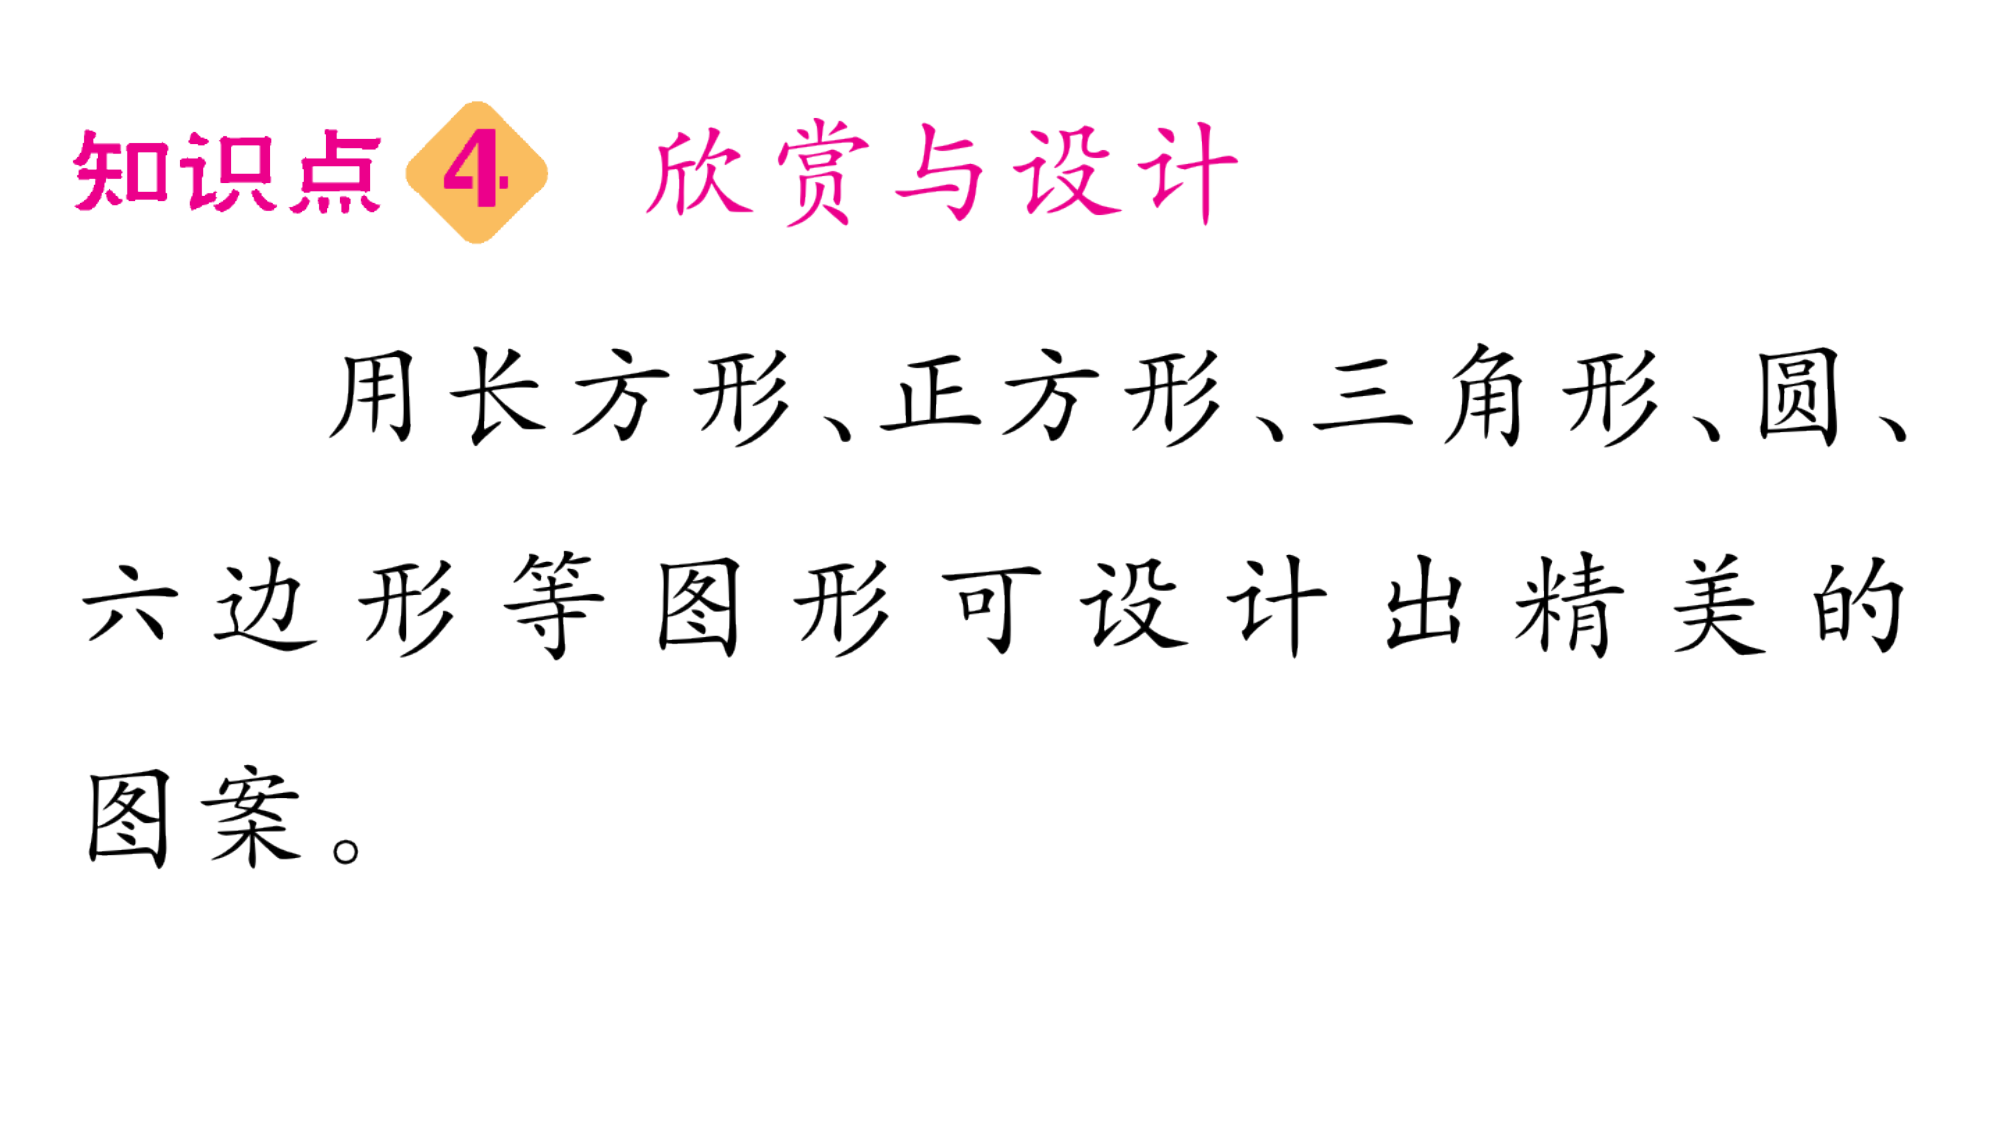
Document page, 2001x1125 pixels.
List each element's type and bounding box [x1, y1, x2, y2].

picture [66, 54, 1957, 921]
